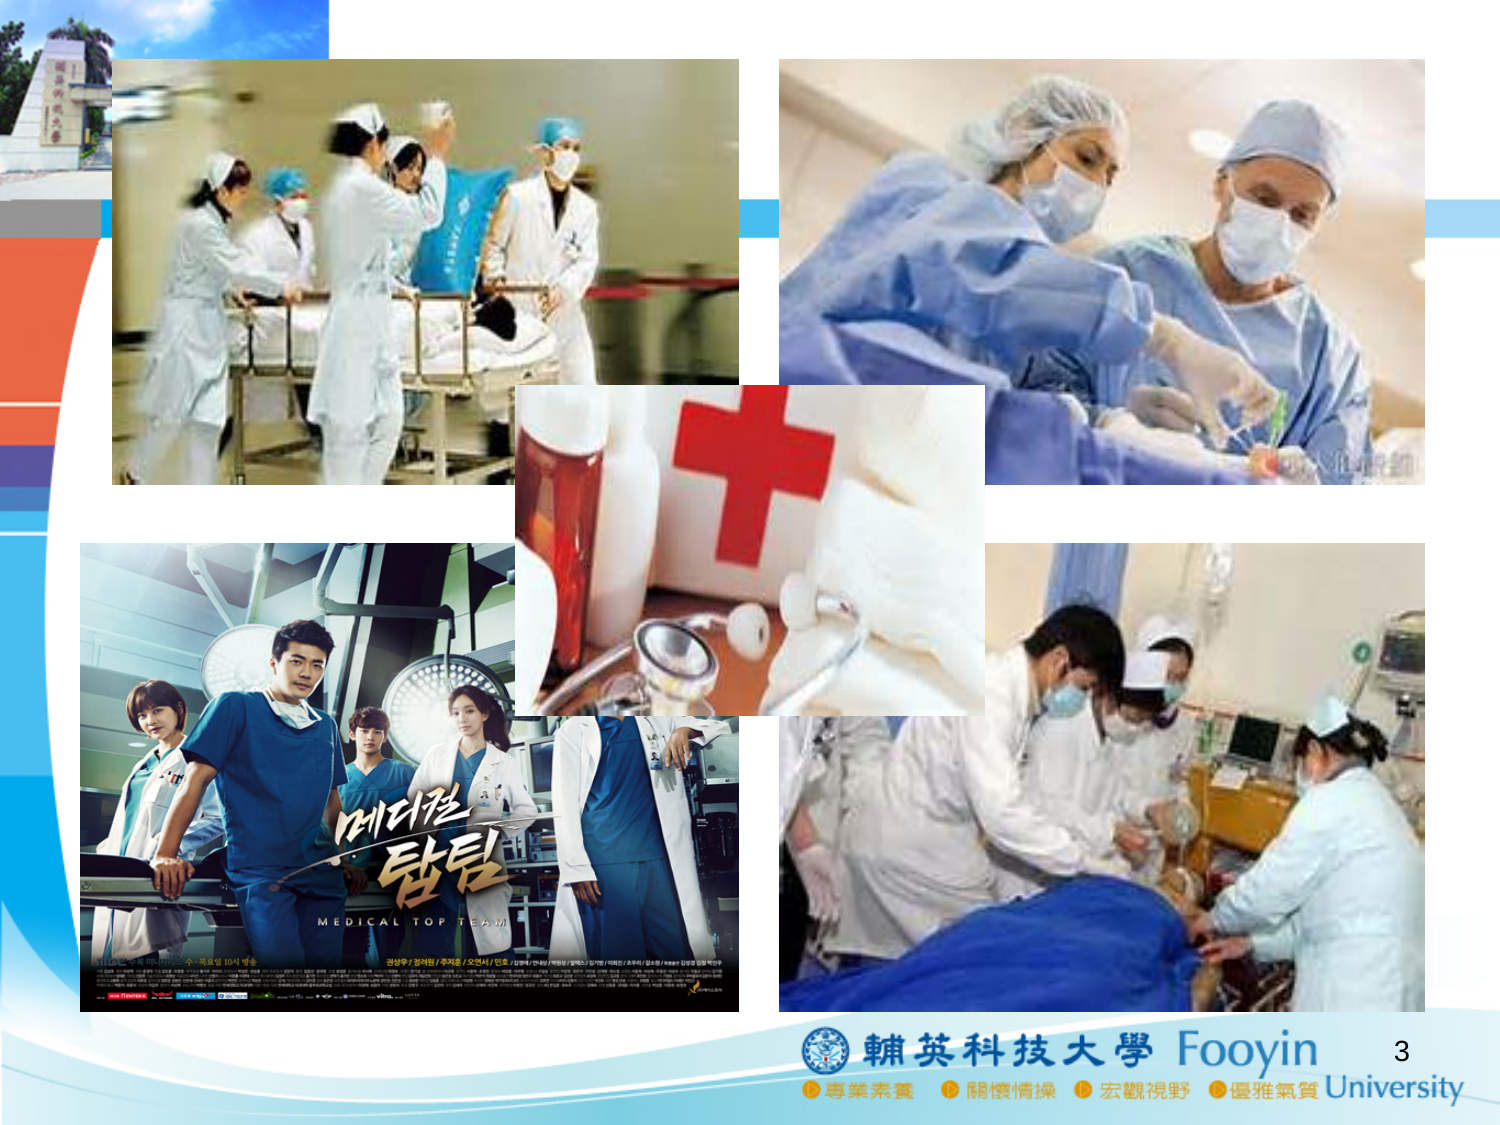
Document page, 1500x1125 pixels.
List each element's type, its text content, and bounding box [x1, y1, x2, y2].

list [779, 543, 1426, 1012]
slide_number 3 [1074, 1024, 1426, 1103]
picture [0, 0, 1500, 1125]
